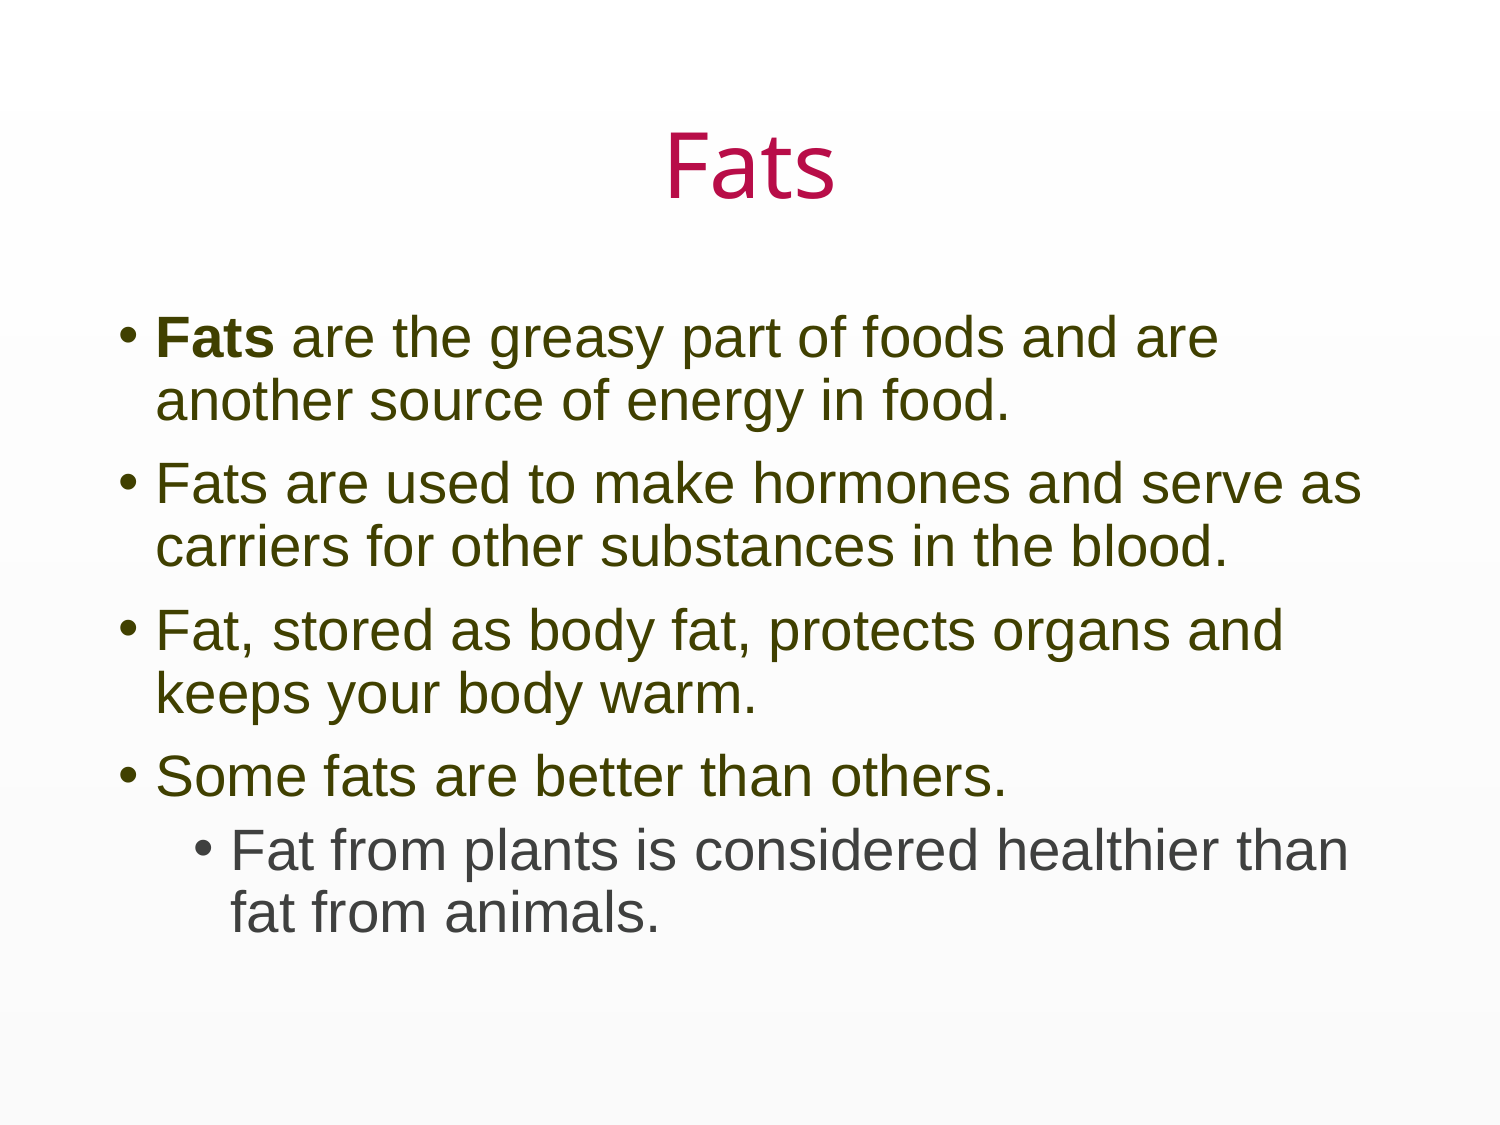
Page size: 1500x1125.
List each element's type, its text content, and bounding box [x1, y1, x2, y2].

list Fats are the greasy part of foods and are another source of energy in food. Fats are used to make hormones and serve as carriers for other substances in the blood. Fat, stored as body fat, protects organs and keeps your body warm. Some fats are better than others. Fat from plants is considered healthier than fat from animals. [103, 299, 1397, 1014]
title Fats [103, 59, 1397, 278]
